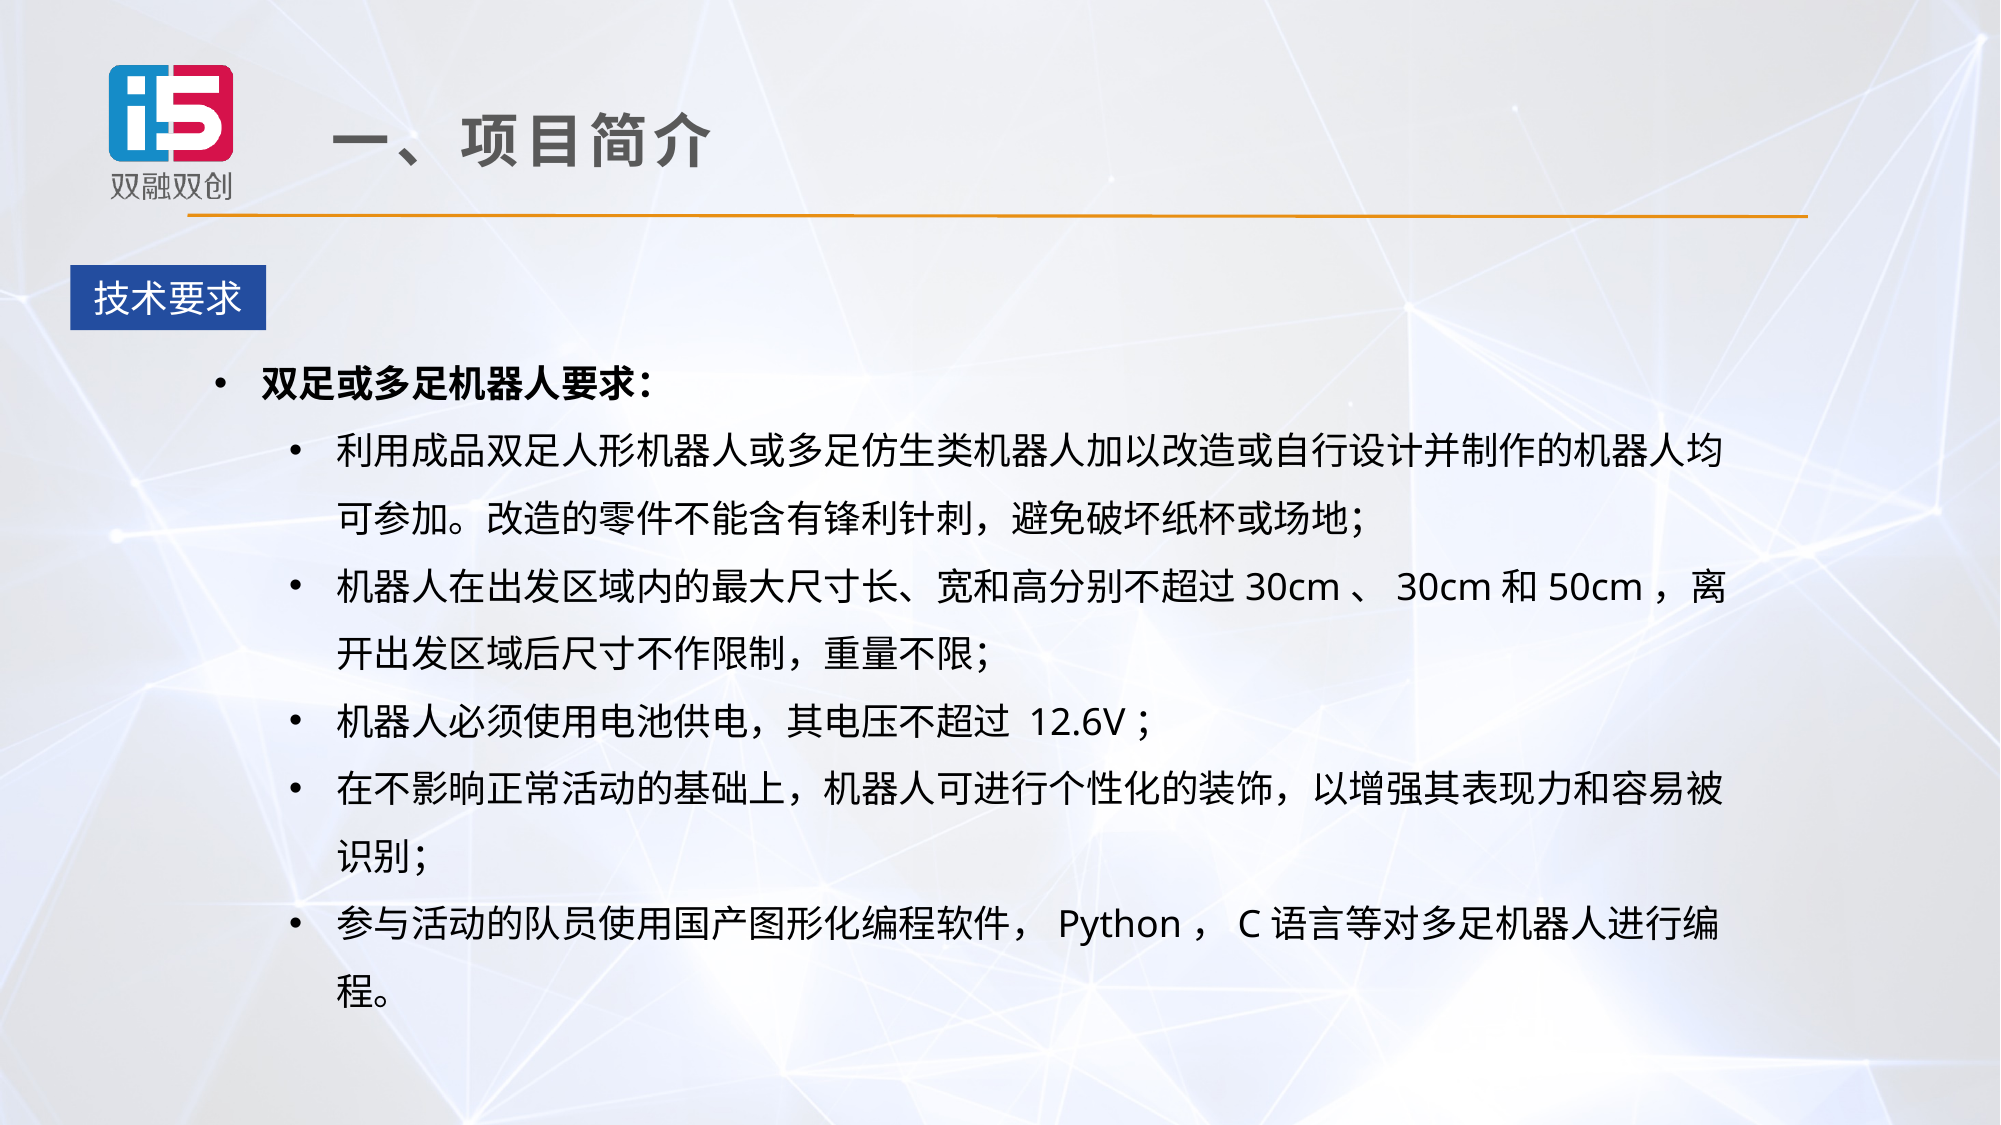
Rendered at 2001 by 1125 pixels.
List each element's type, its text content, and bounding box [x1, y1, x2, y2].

text_box 双足或多足机器人要求： 利用成品双足人形机器人或多足仿生类机器人加以改造或自行设计并制作的机器人均可参加。改造的零件不能含有锋利针刺，避免破坏纸杯或场地； 机器人在出发区域内的最大尺寸长、宽和高分别不超过30cm、30cm和50cm，离开出发区域后尺寸不作限制，重量不限； 机器人必须使用电池供电，其电压不超过 12.6V； 在不影晌正常活动的基础上，机器人可进行个性化的装饰，以增强其表现力和容易被识别； 参与活动的队员使用国产图形化编程软件，Python，C语言等对多足机器人进行编程。 [199, 330, 1765, 1020]
text_box 一、项目简介 [317, 96, 1824, 182]
picture [0, 0, 2000, 1125]
text_box 技术要求 [69, 264, 267, 331]
